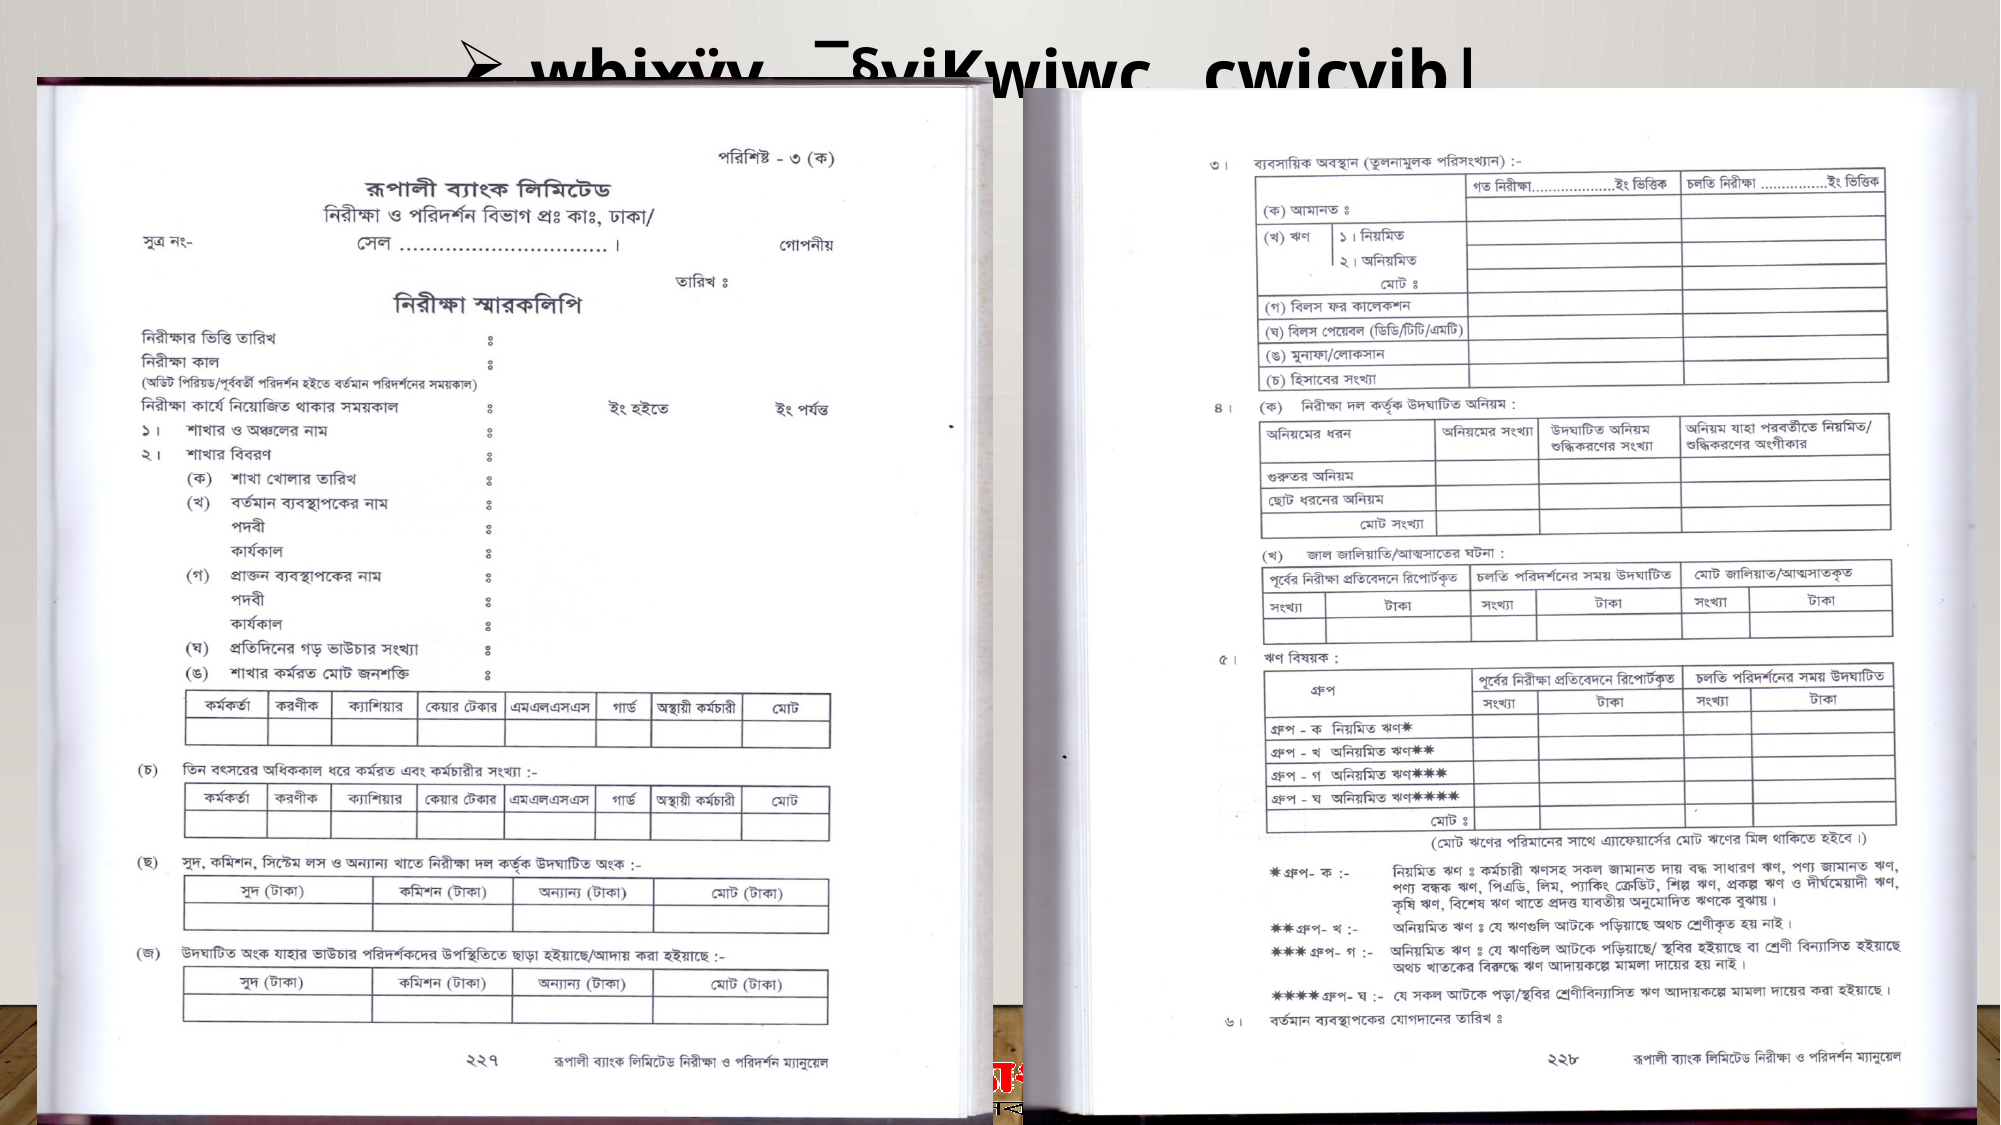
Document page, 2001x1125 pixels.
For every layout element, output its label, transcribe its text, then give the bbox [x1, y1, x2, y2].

picture [0, 76, 2000, 1125]
text_box wbixÿv ¯§viKwjwc cwicvjb| cwiwkó-3(K) [440, 0, 1503, 109]
